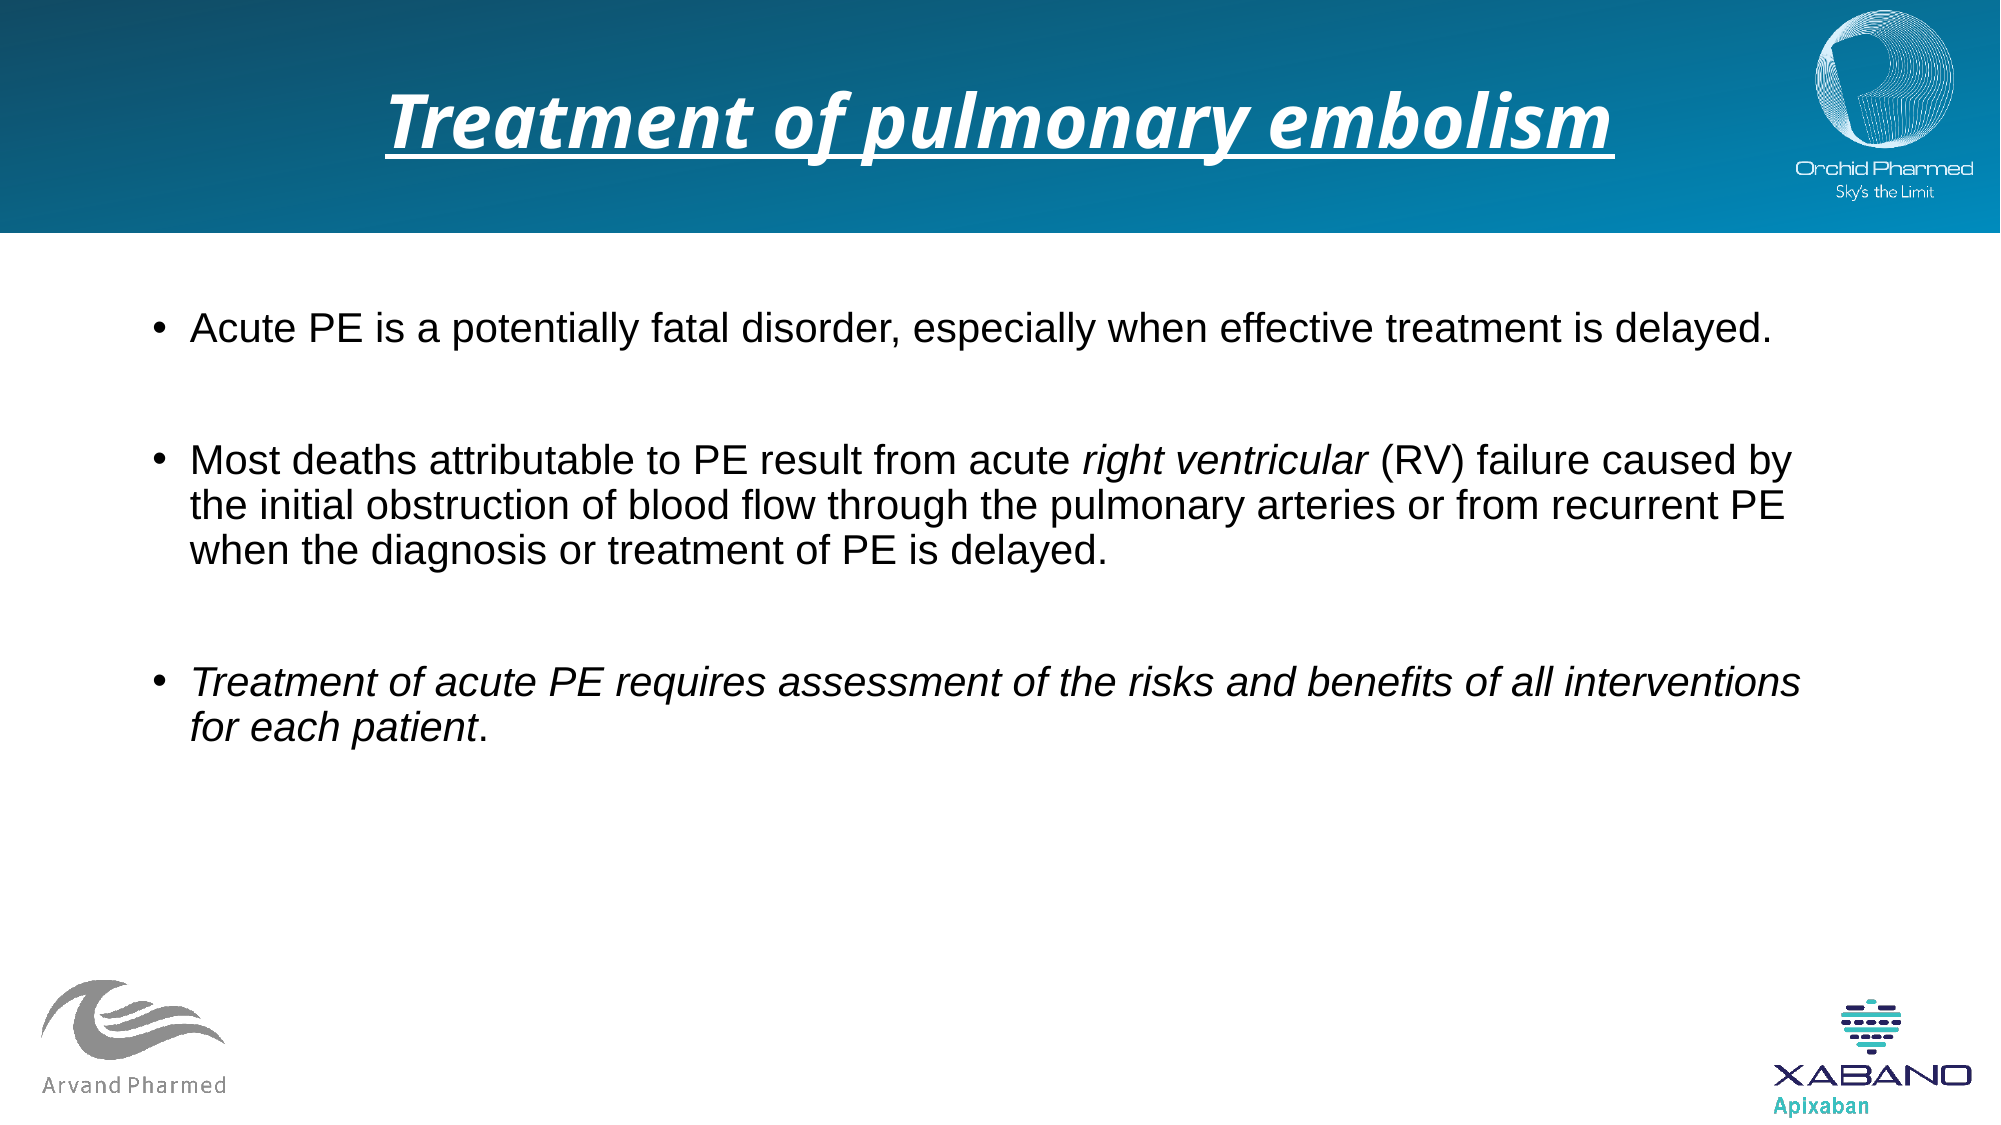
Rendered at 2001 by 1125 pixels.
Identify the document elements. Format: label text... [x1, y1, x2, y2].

title Treatment of pulmonary embolism [137, 15, 1863, 233]
picture [1744, 966, 2000, 1125]
picture [0, 948, 266, 1125]
list Acute PE is a potentially fatal disorder, especially when effective treatment is delayed. Most deaths attributable to PE result from acute right ventricular (RV) failure caused by the initial obstruction of blood flow through the pulmonary arteries or from recurrent PE when the diagnosis or treatment of PE is delayed. Treatment of acute PE requires assessment of the risks and benefits of all interventions for each patient. [137, 299, 1863, 1014]
